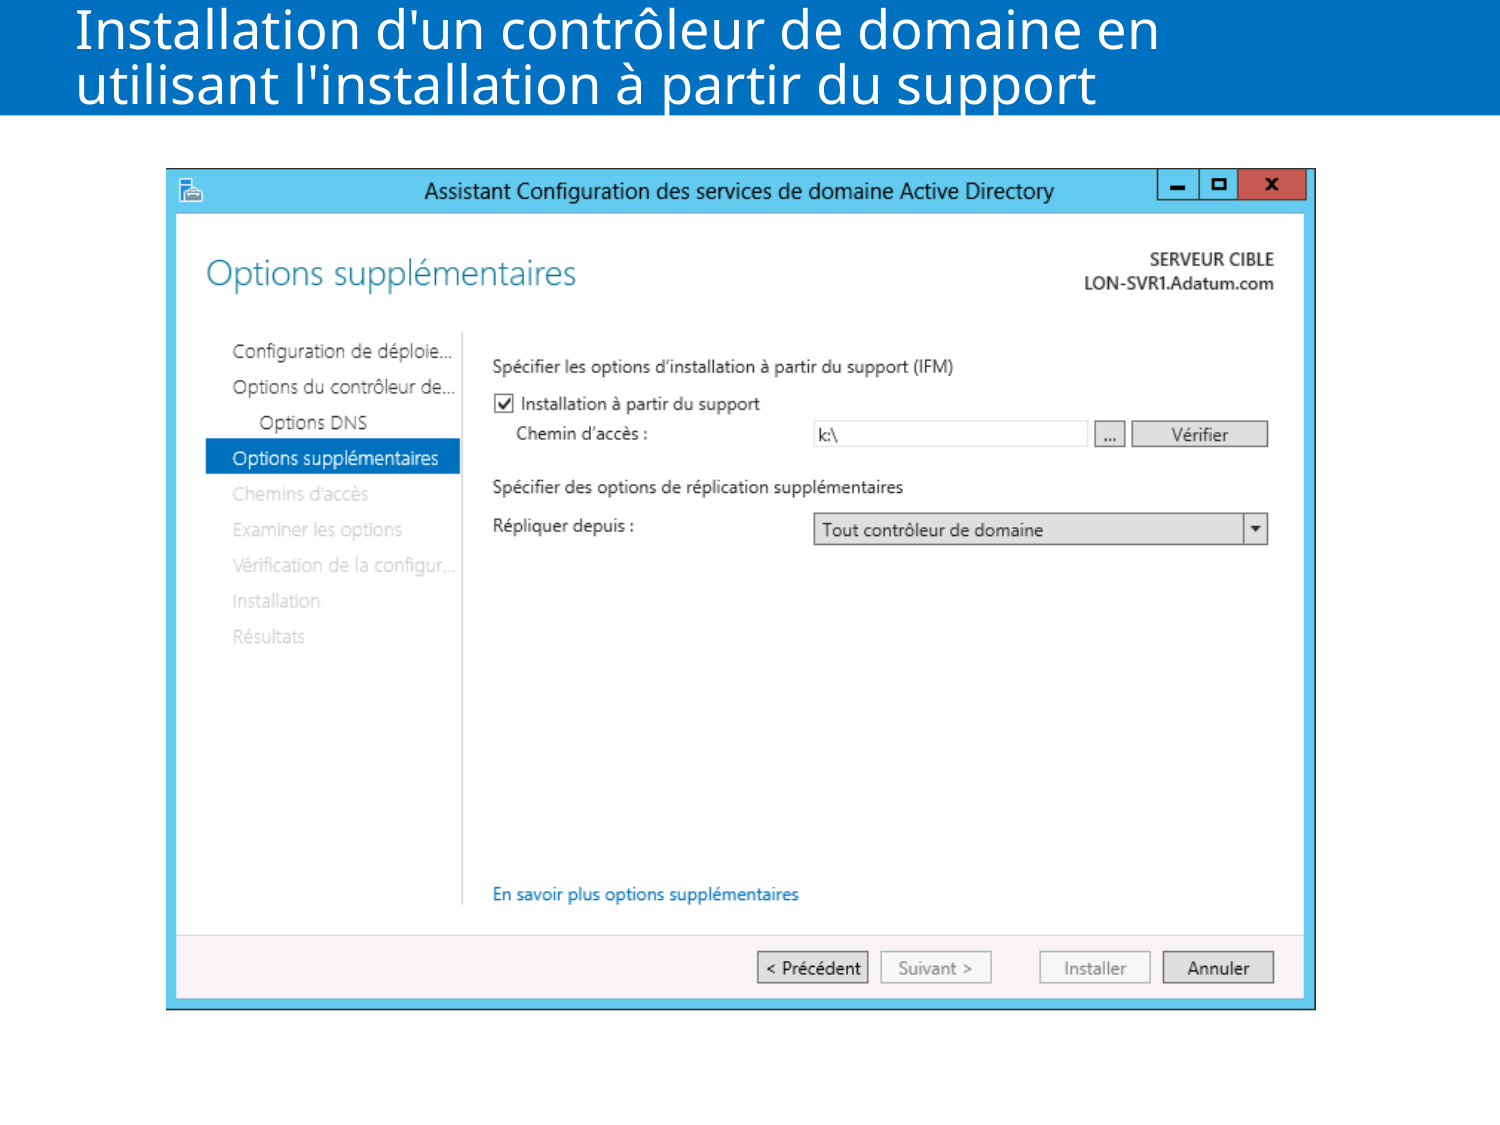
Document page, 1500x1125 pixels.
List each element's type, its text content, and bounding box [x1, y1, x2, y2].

picture [166, 167, 1316, 1012]
title Installation d'un contrôleur de domaine en utilisant l'installation à partir du support [75, 0, 1351, 122]
